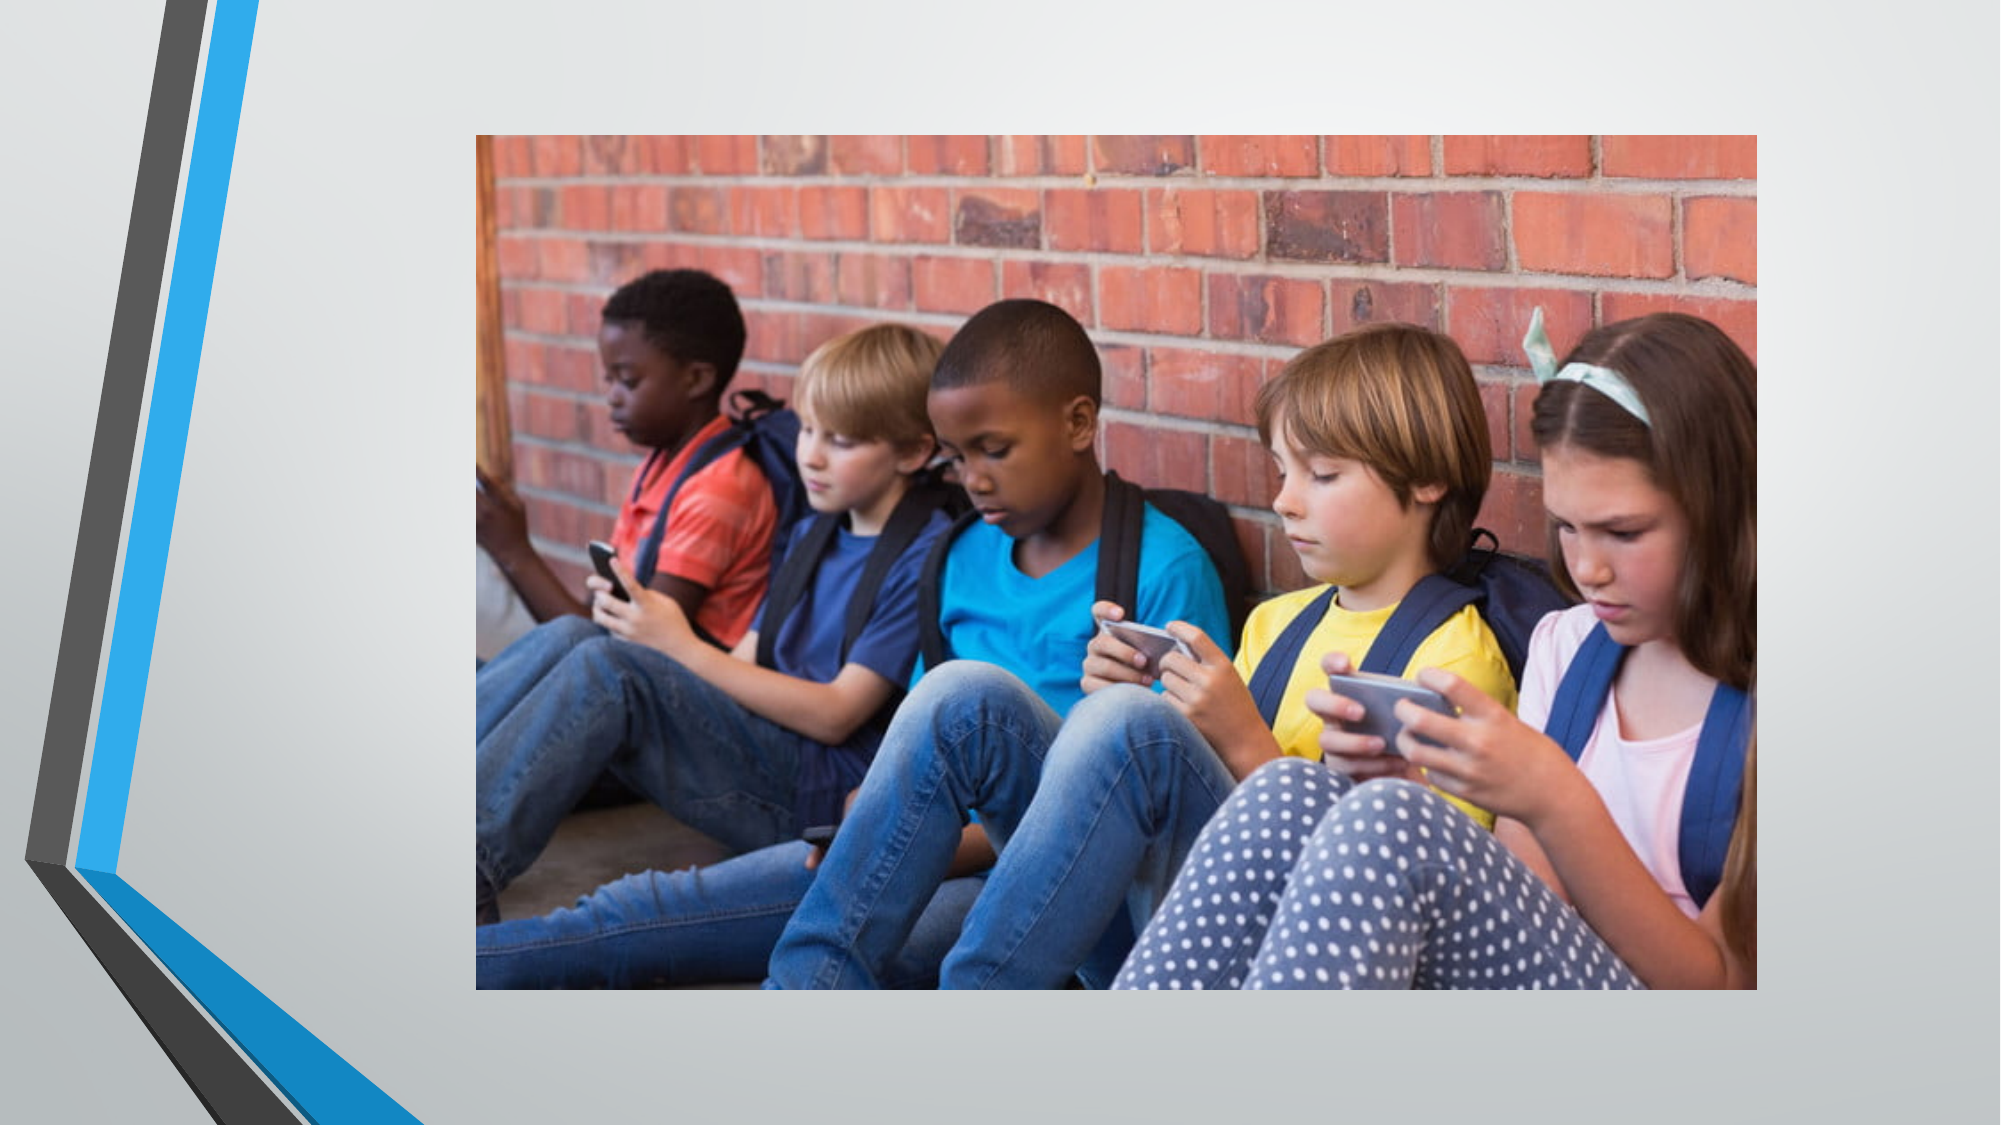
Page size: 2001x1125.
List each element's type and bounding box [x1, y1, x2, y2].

list [476, 135, 1757, 990]
